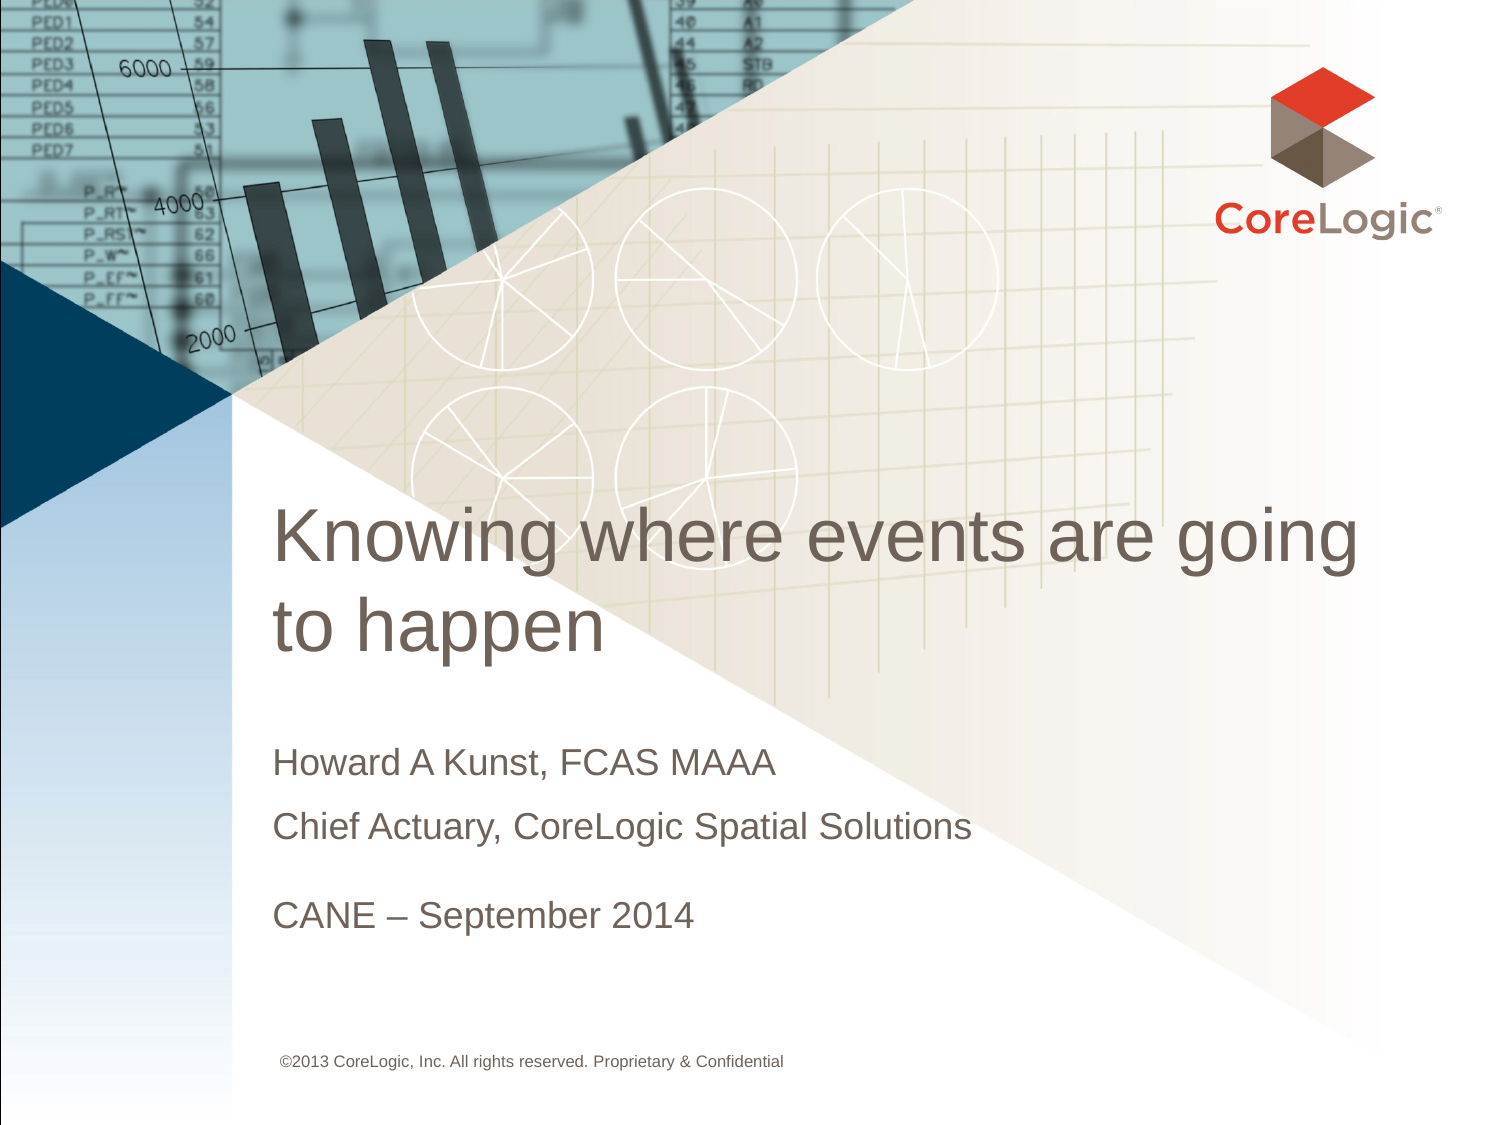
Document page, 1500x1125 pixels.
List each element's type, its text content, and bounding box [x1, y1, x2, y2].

text_box CANE – September 2014 [265, 883, 1047, 943]
text_box Howard A Kunst, FCAS MAAA Chief Actuary, CoreLogic Spatial Solutions [265, 730, 1047, 855]
picture [0, 0, 1500, 1125]
title Knowing where events are going to happen [265, 477, 1450, 675]
